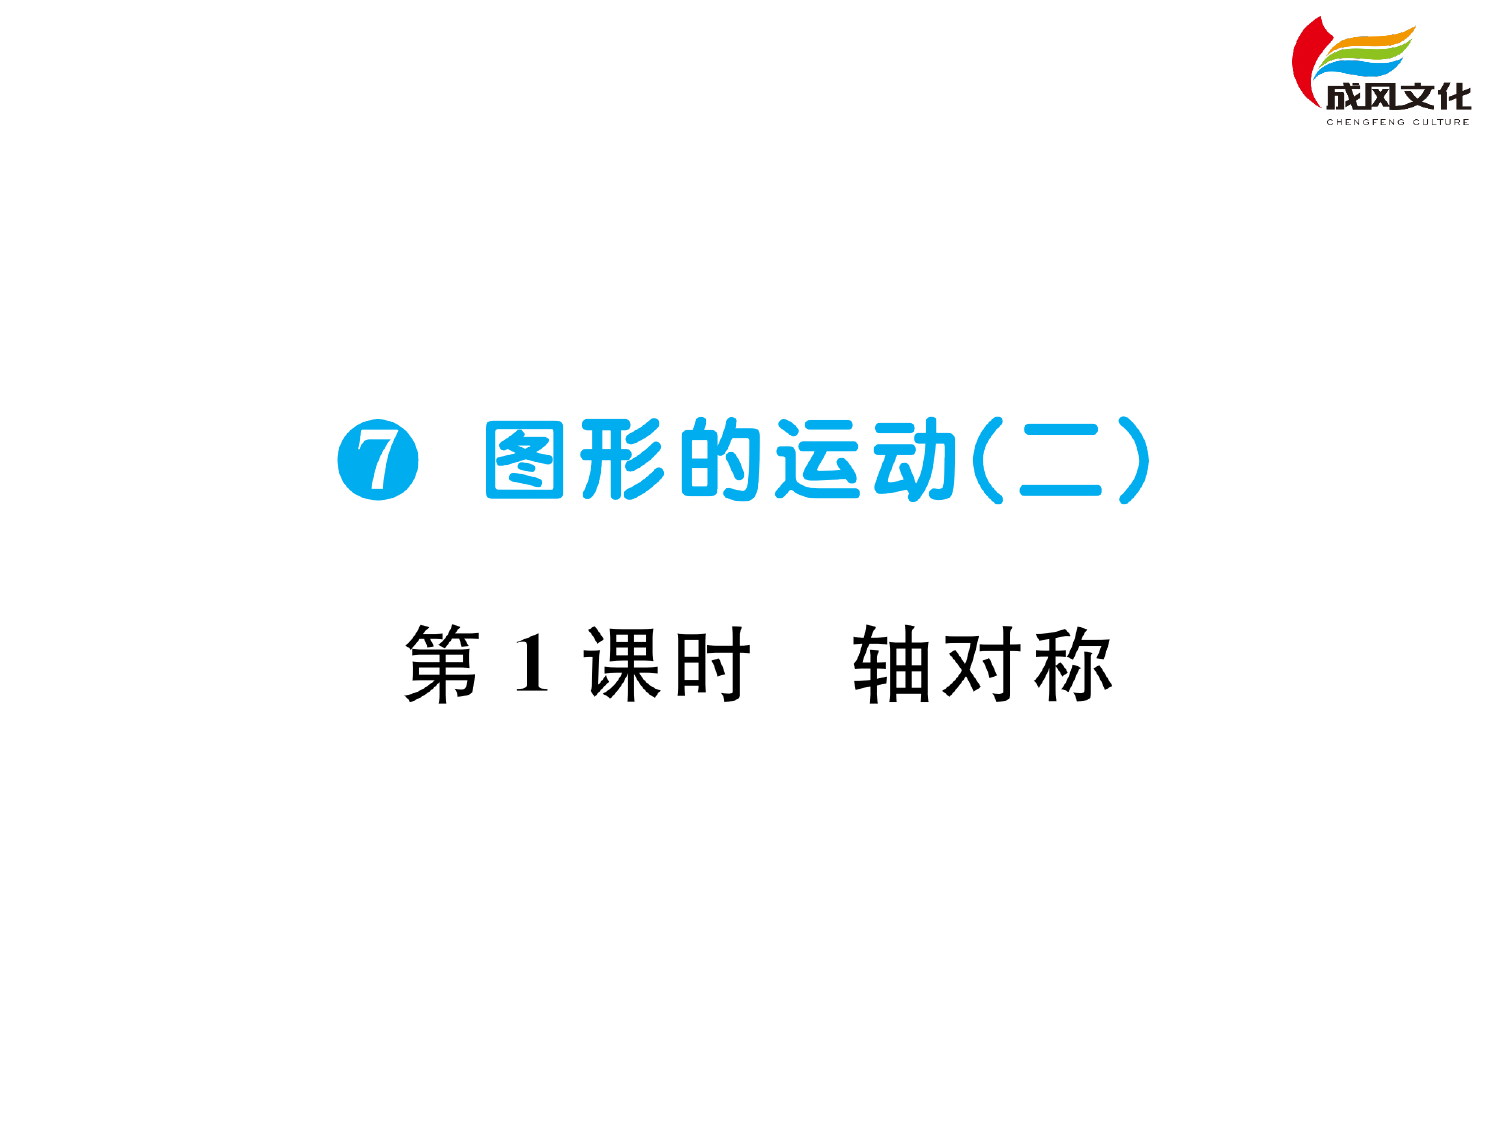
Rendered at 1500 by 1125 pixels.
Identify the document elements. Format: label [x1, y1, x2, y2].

picture [383, 611, 1117, 718]
picture [1281, 0, 1489, 136]
picture [333, 396, 1167, 514]
